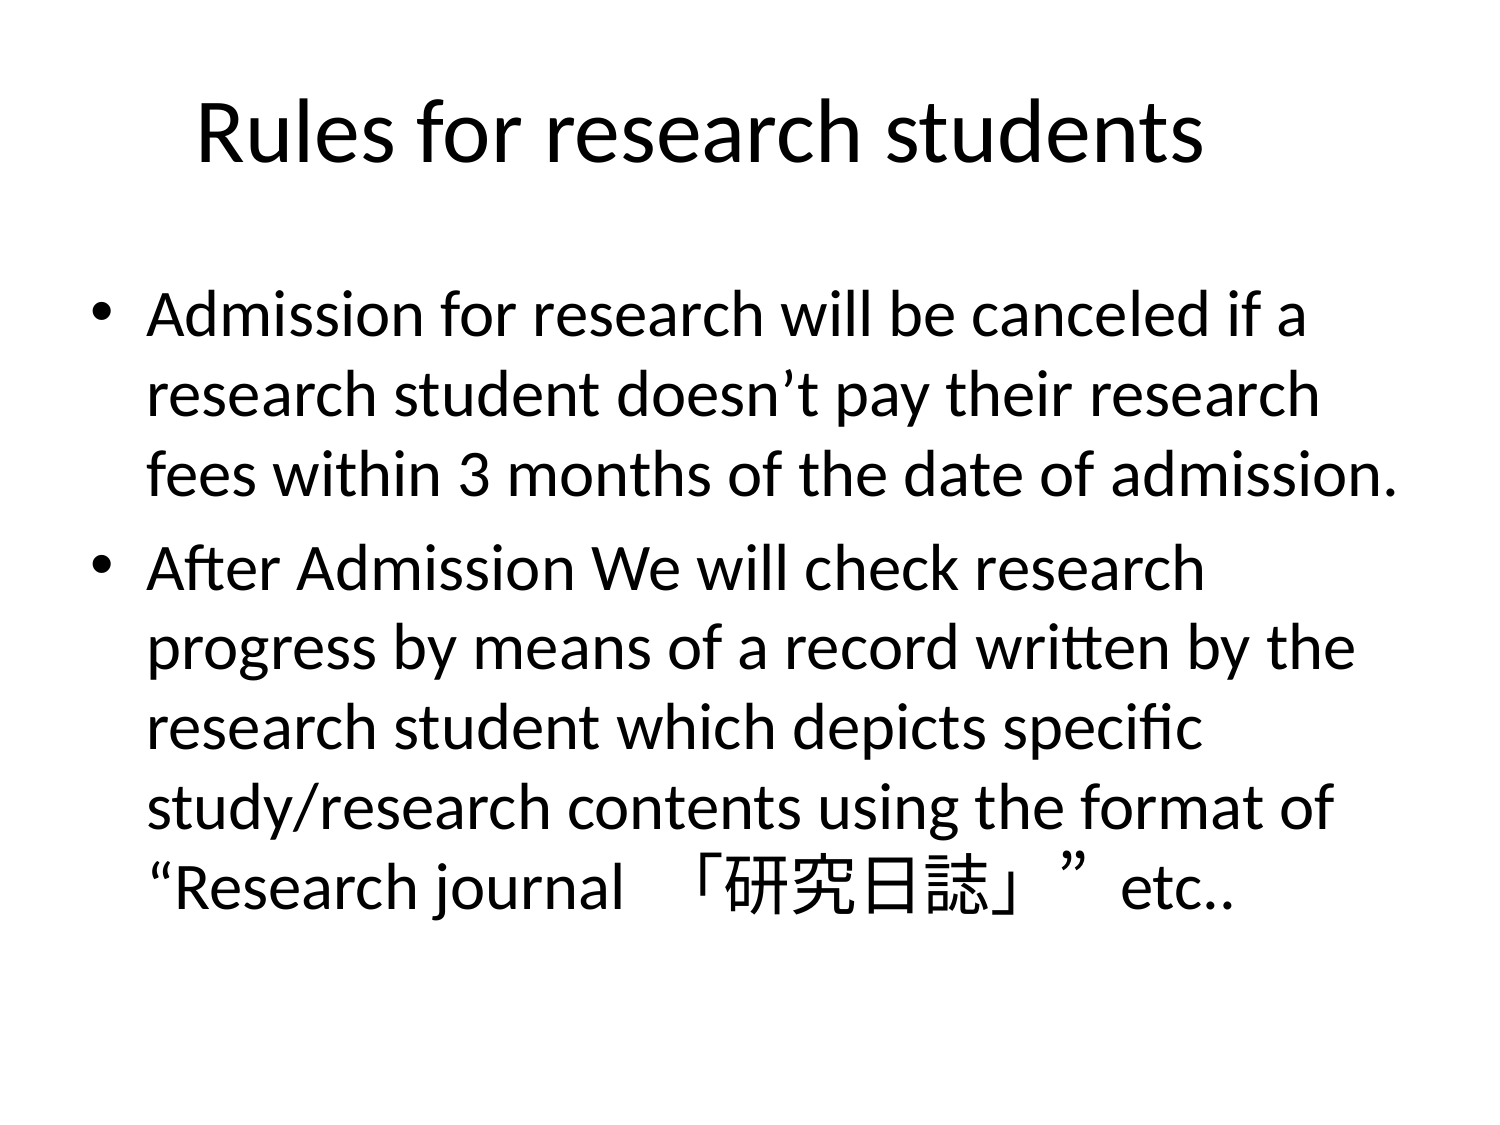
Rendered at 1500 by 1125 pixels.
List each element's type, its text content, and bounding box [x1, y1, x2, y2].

title Rules for research students [0, 20, 1341, 233]
list Admission for research will be canceled if a research student doesn’t pay their research fees within 3 months of the date of admission. After Admission We will check research progress by means of a record written by the research student which depicts specific study/research contents using the format of “Research journal 「研究日誌」” etc.. [75, 262, 1425, 1005]
